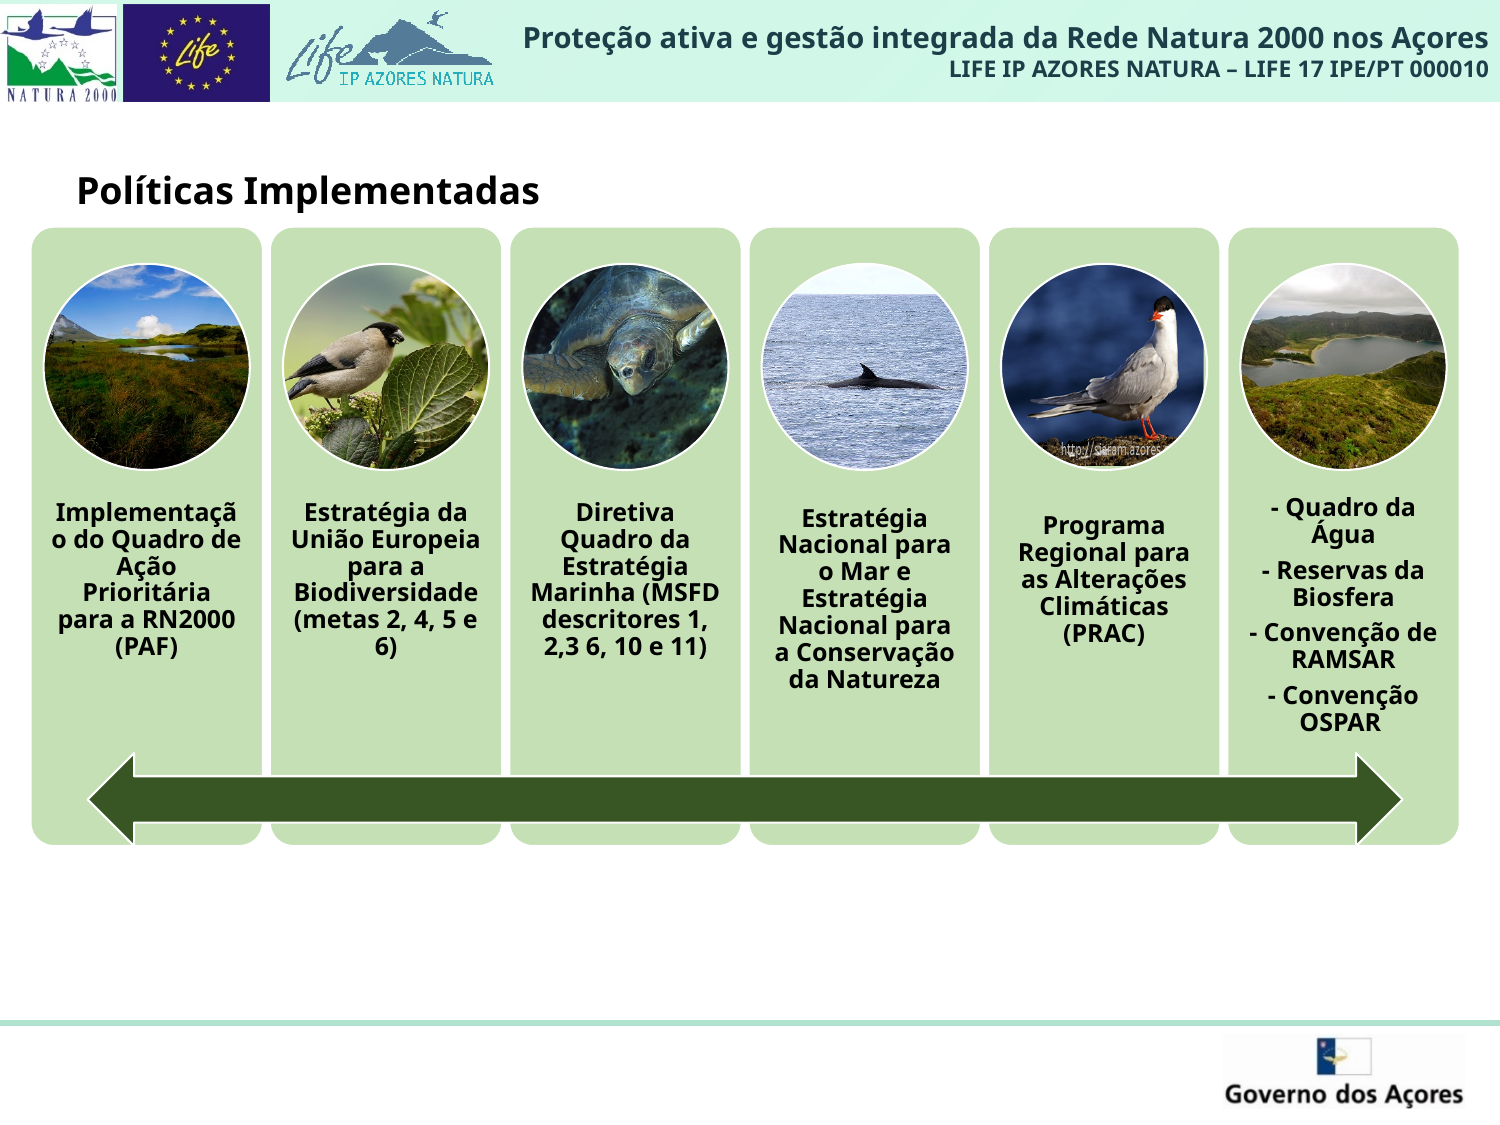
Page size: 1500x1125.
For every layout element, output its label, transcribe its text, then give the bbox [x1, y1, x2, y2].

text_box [30, 226, 1460, 846]
picture [1223, 1034, 1465, 1109]
text_box Políticas Implementadas [61, 137, 1465, 220]
picture [253, 0, 526, 185]
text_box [526, 0, 1500, 102]
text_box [0, 0, 253, 102]
